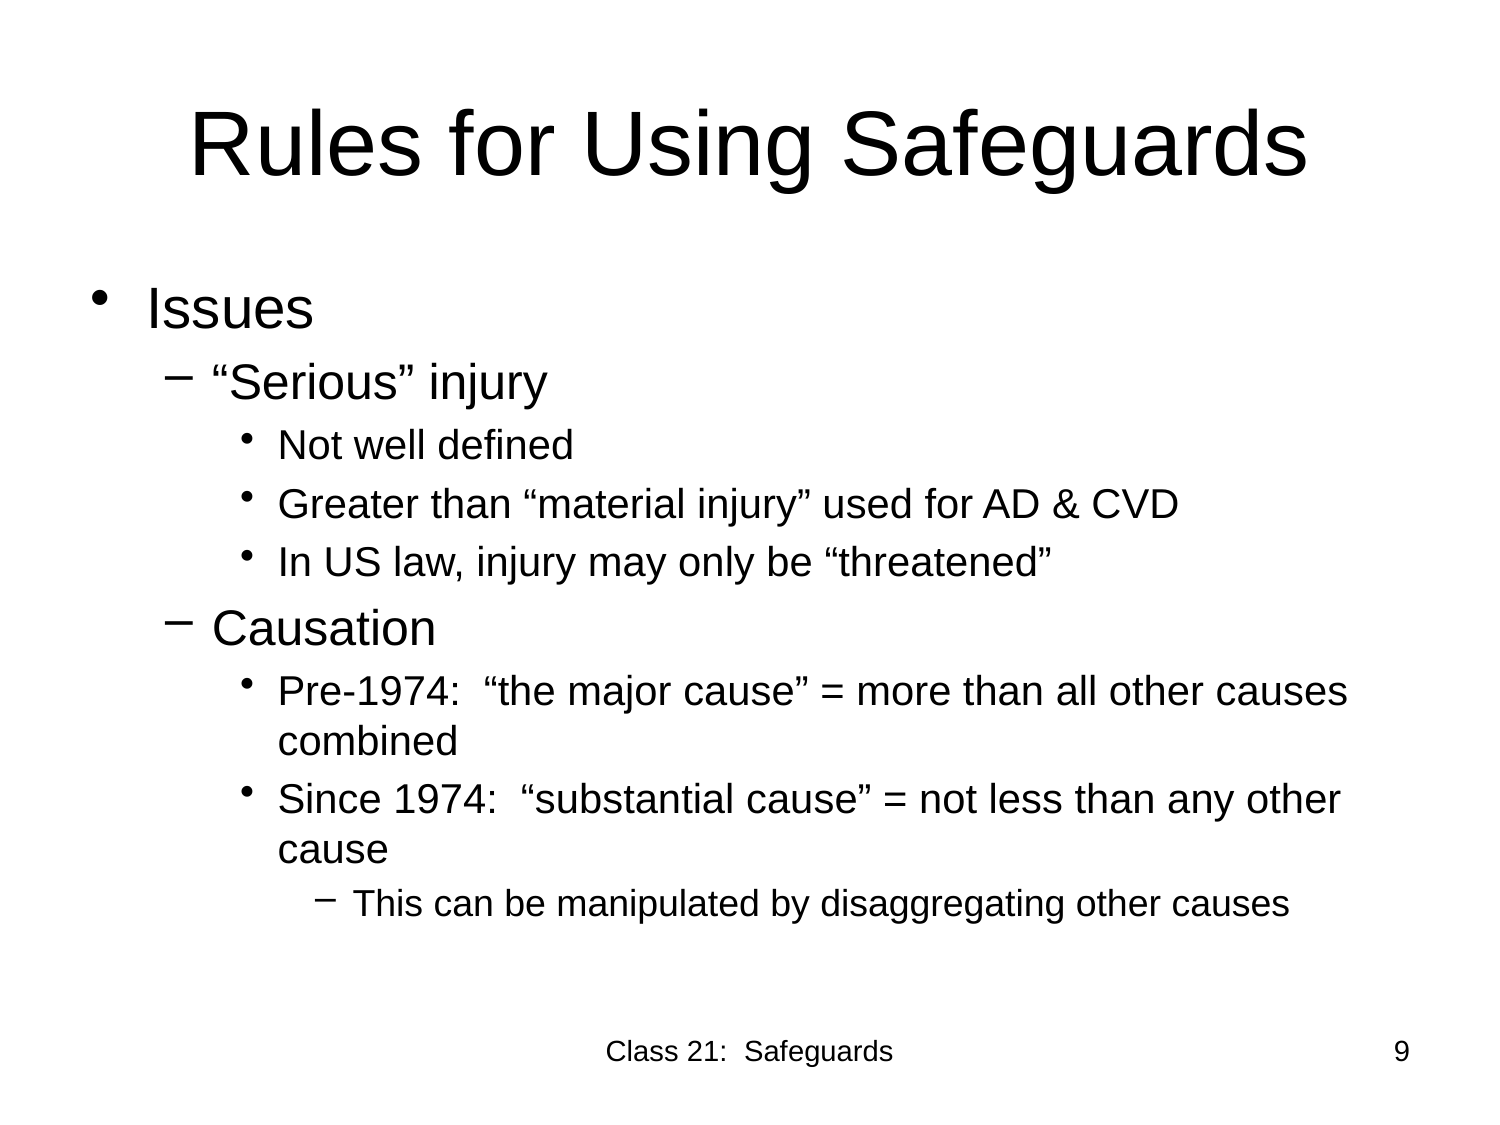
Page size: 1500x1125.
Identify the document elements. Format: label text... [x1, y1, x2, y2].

title Rules for Using Safeguards [74, 44, 1426, 233]
slide_number 9 [1074, 1024, 1426, 1103]
footer Class 21: Safeguards [512, 1024, 988, 1103]
list Issues “Serious” injury Not well defined Greater than “material injury” used for AD & CVD In US law, injury may only be “threatened” Causation Pre-1974: “the major cause” = more than all other causes combined Since 1974: “substantial cause” = not less than any other cause This can be manipulated by disaggregating other causes [74, 262, 1426, 1006]
